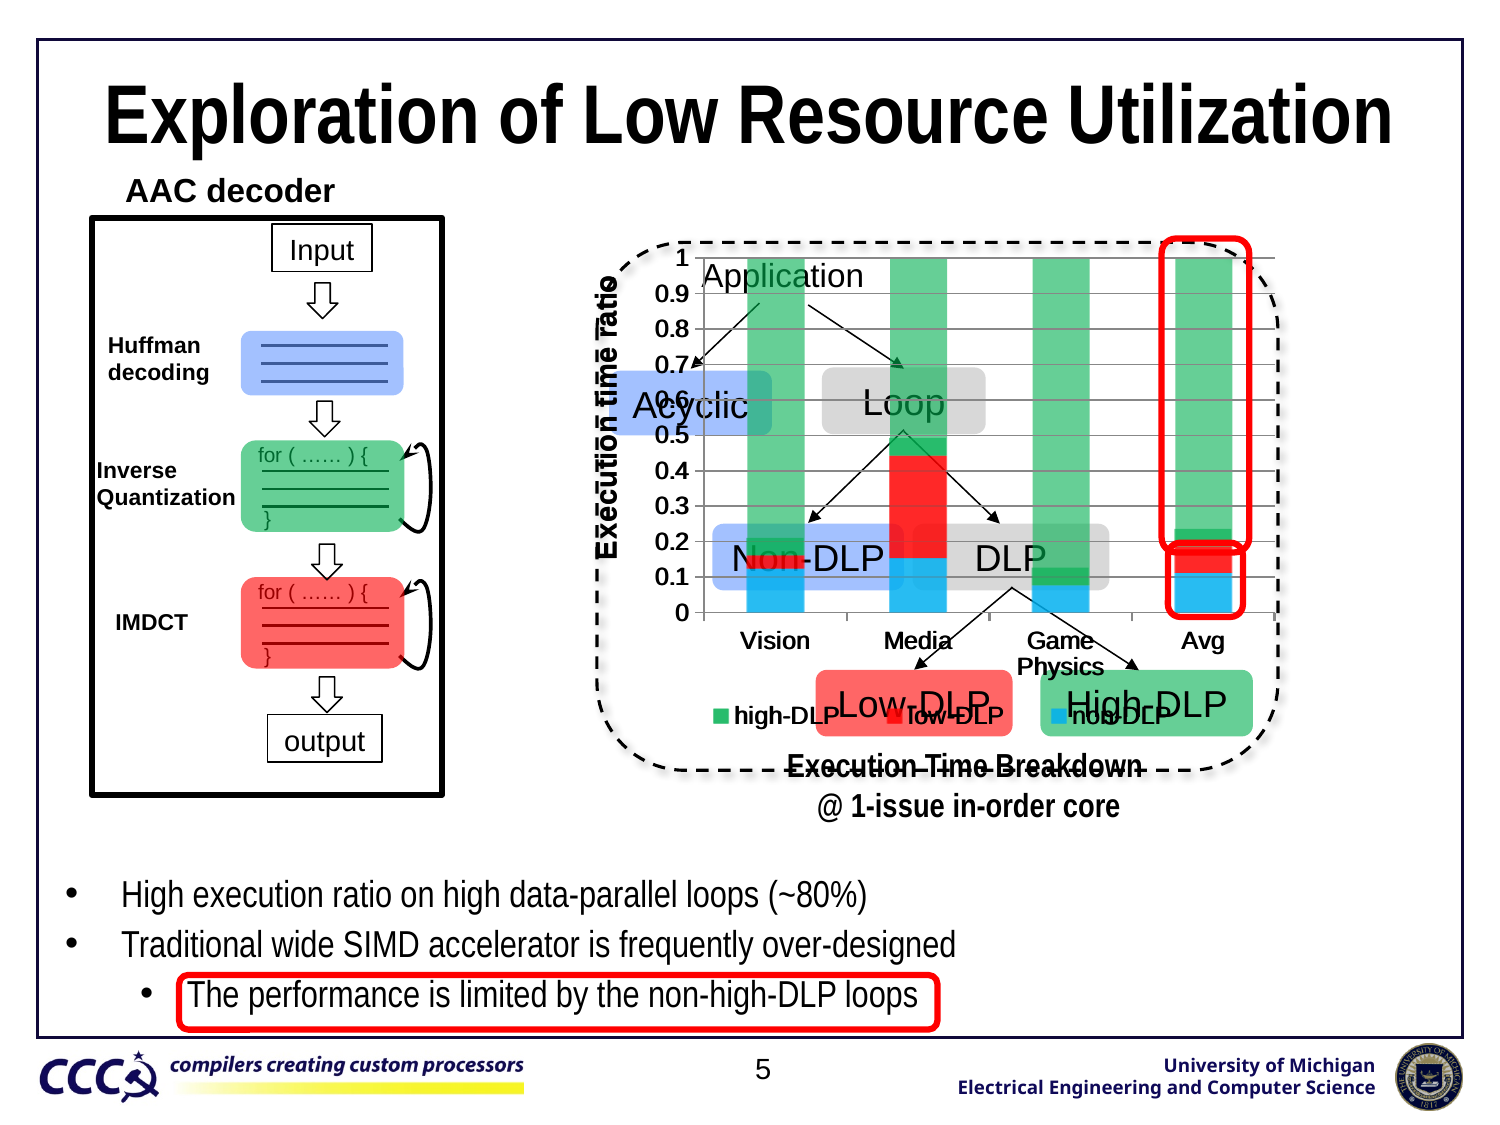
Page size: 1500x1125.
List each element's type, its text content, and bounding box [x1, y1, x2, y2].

text_box Execution Time Breakdown @ 1-issue in-order core [772, 779, 1166, 832]
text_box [240, 571, 551, 676]
text_box Huffman decoding [93, 322, 231, 393]
text_box [91, 217, 442, 447]
text_box [91, 518, 442, 795]
text_box IMDCT [100, 599, 235, 643]
text_box [307, 282, 338, 319]
text_box AAC decoder [110, 162, 351, 217]
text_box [596, 755, 1279, 771]
picture [37, 1050, 524, 1106]
text_box [309, 401, 340, 433]
chart [557, 231, 1311, 747]
title Exploration of Low Resource Utilization [0, 44, 1500, 176]
text_box High execution ratio on high data-parallel loops (~80%) Traditional wide SIMD accelerator is frequently over-designed The performance is limited by the non-high-DLP loops [50, 862, 1451, 1050]
text_box [240, 330, 404, 396]
text_box Inverse Quantization [81, 447, 235, 518]
text_box output [267, 714, 383, 763]
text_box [240, 434, 551, 540]
text_box [311, 684, 343, 713]
text_box [311, 547, 343, 569]
text_box Input [272, 224, 372, 272]
text_box [179, 974, 938, 1030]
footer 5 [475, 1050, 1051, 1103]
